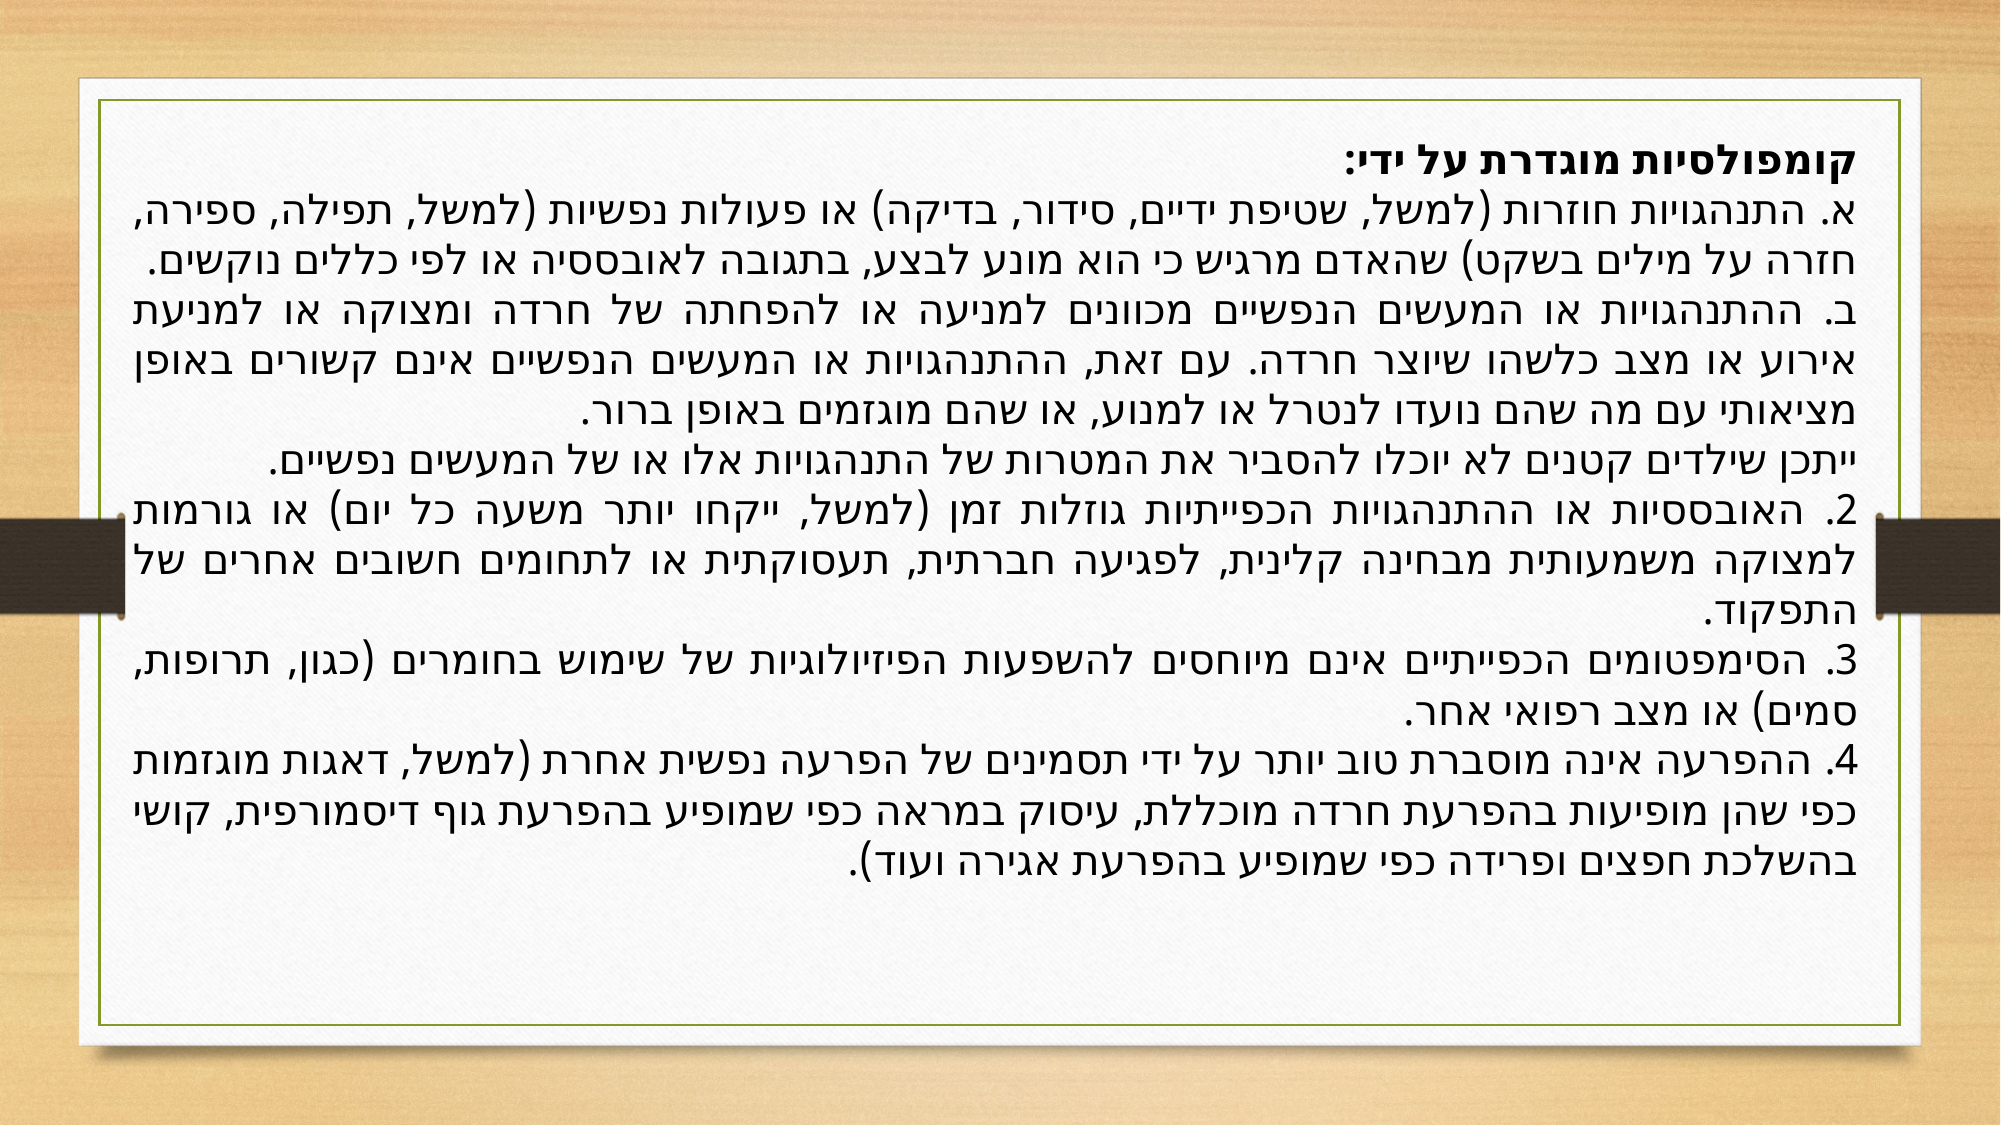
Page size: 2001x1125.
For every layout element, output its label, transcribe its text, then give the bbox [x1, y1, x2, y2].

picture [0, 0, 2001, 1125]
text_box קומפולסיות מוגדרת על ידי: א. התנהגויות חוזרות (למשל, שטיפת ידיים, סידור, בדיקה) או פעולות נפשיות (למשל, תפילה, ספירה, חזרה על מילים בשקט) שהאדם מרגיש כי הוא מונע לבצע, בתגובה לאובססיה או לפי כללים נוקשים. ב. ההתנהגויות או המעשים הנפשיים מכוונים למניעה או להפחתה של חרדה ומצוקה או למניעת אירוע או מצב כלשהו שיוצר חרדה. עם זאת, ההתנהגויות או המעשים הנפשיים אינם קשורים באופן מציאותי עם מה שהם נועדו לנטרל או למנוע, או שהם מוגזמים באופן ברור. ייתכן שילדים קטנים לא יוכלו להסביר את המטרות של התנהגויות אלו או של המעשים נפשיים. 2. האובססיות או ההתנהגויות הכפייתיות גוזלות זמן (למשל, ייקחו יותר משעה כל יום) או גורמות למצוקה משמעותית מבחינה קלינית, לפגיעה חברתית, תעסוקתית או לתחומים חשובים אחרים של התפקוד. 3. הסימפטומים הכפייתיים אינם מיוחסים להשפעות הפיזיולוגיות של שימוש בחומרים (כגון, תרופות, סמים) או מצב רפואי אחר. 4. ההפרעה אינה מוסברת טוב יותר על ידי תסמינים של הפרעה נפשית אחרת (למשל, דאגות מוגזמות כפי שהן מופיעות בהפרעת חרדה מוכללת, עיסוק במראה כפי שמופיע בהפרעת גוף דיסמורפית, קושי בהשלכת חפצים ופרידה כפי שמופיע בהפרעת אגירה ועוד). [118, 125, 1873, 891]
